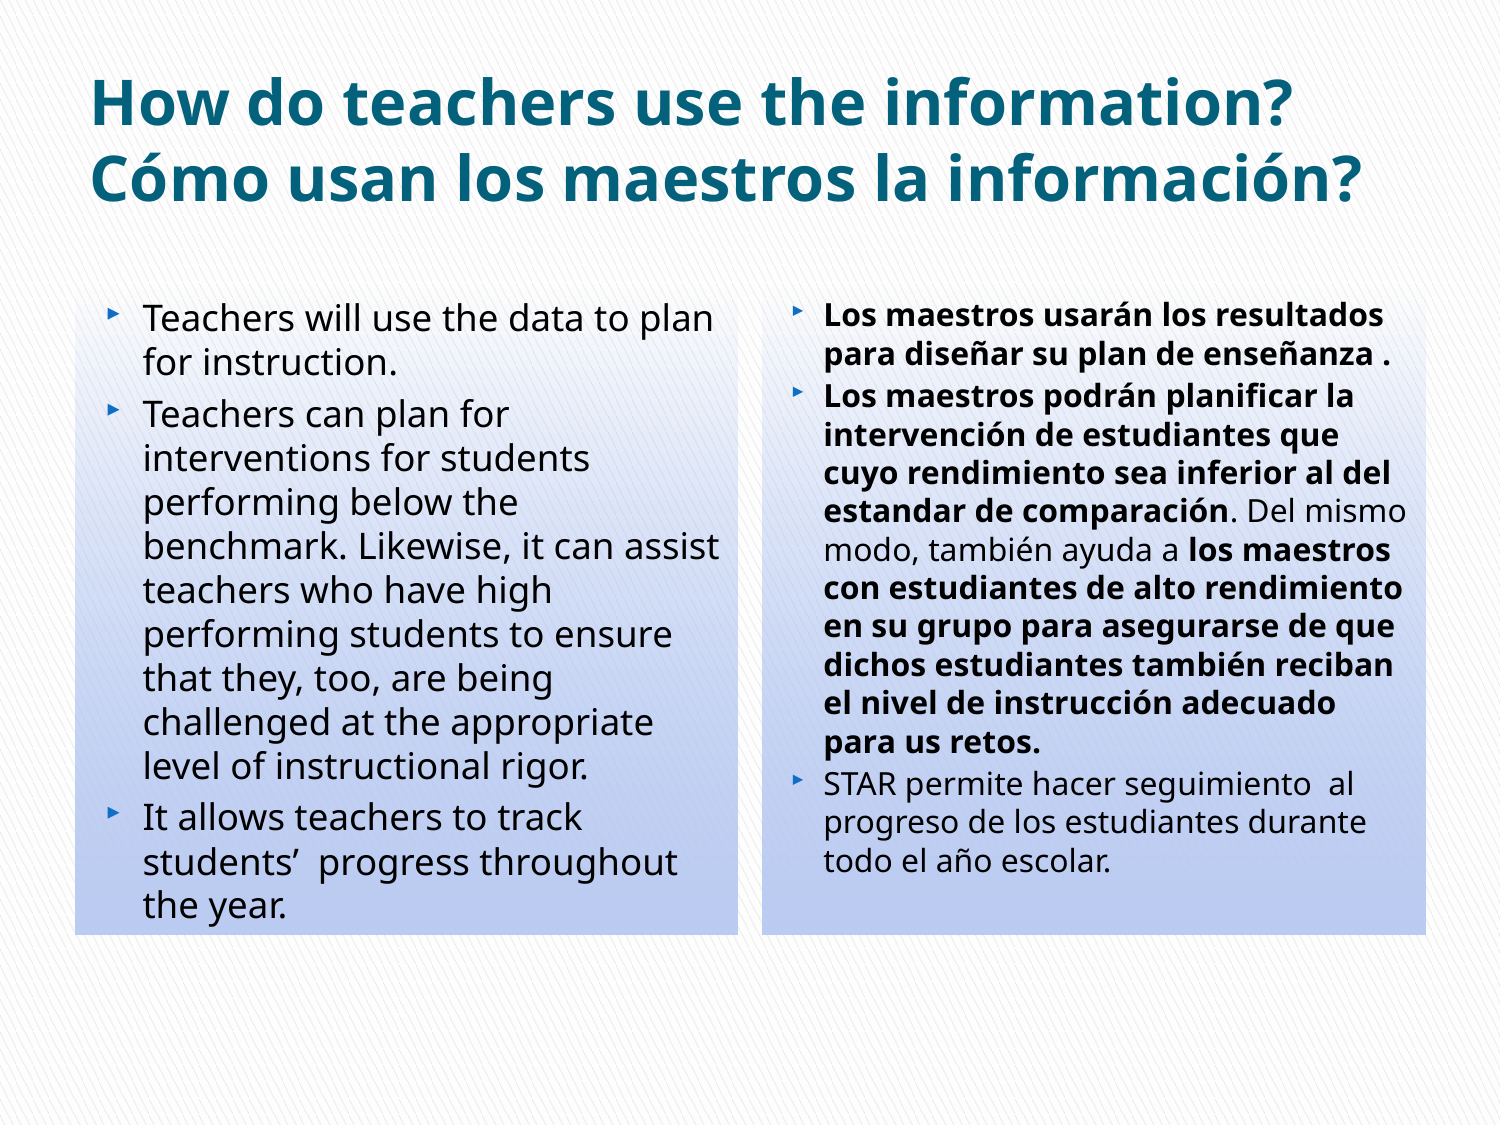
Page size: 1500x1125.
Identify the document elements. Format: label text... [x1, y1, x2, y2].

title How do teachers use the information? Cómo usan los maestros la información? [75, 44, 1425, 233]
list Los maestros usarán los resultados para diseñar su plan de enseñanza . Los maestros podrán planificar la intervención de estudiantes que cuyo rendimiento sea inferior al del estandar de comparación. Del mismo modo, también ayuda a los maestros con estudiantes de alto rendimiento en su grupo para asegurarse de que dichos estudiantes también reciban el nivel de instrucción adecuado para us retos. STAR permite hacer seguimiento al progreso de los estudiantes durante todo el año escolar. [762, 287, 1426, 935]
list Teachers will use the data to plan for instruction. Teachers can plan for interventions for students performing below the benchmark. Likewise, it can assist teachers who have high performing students to ensure that they, too, are being challenged at the appropriate level of instructional rigor. It allows teachers to track students’ progress throughout the year. [75, 287, 738, 935]
